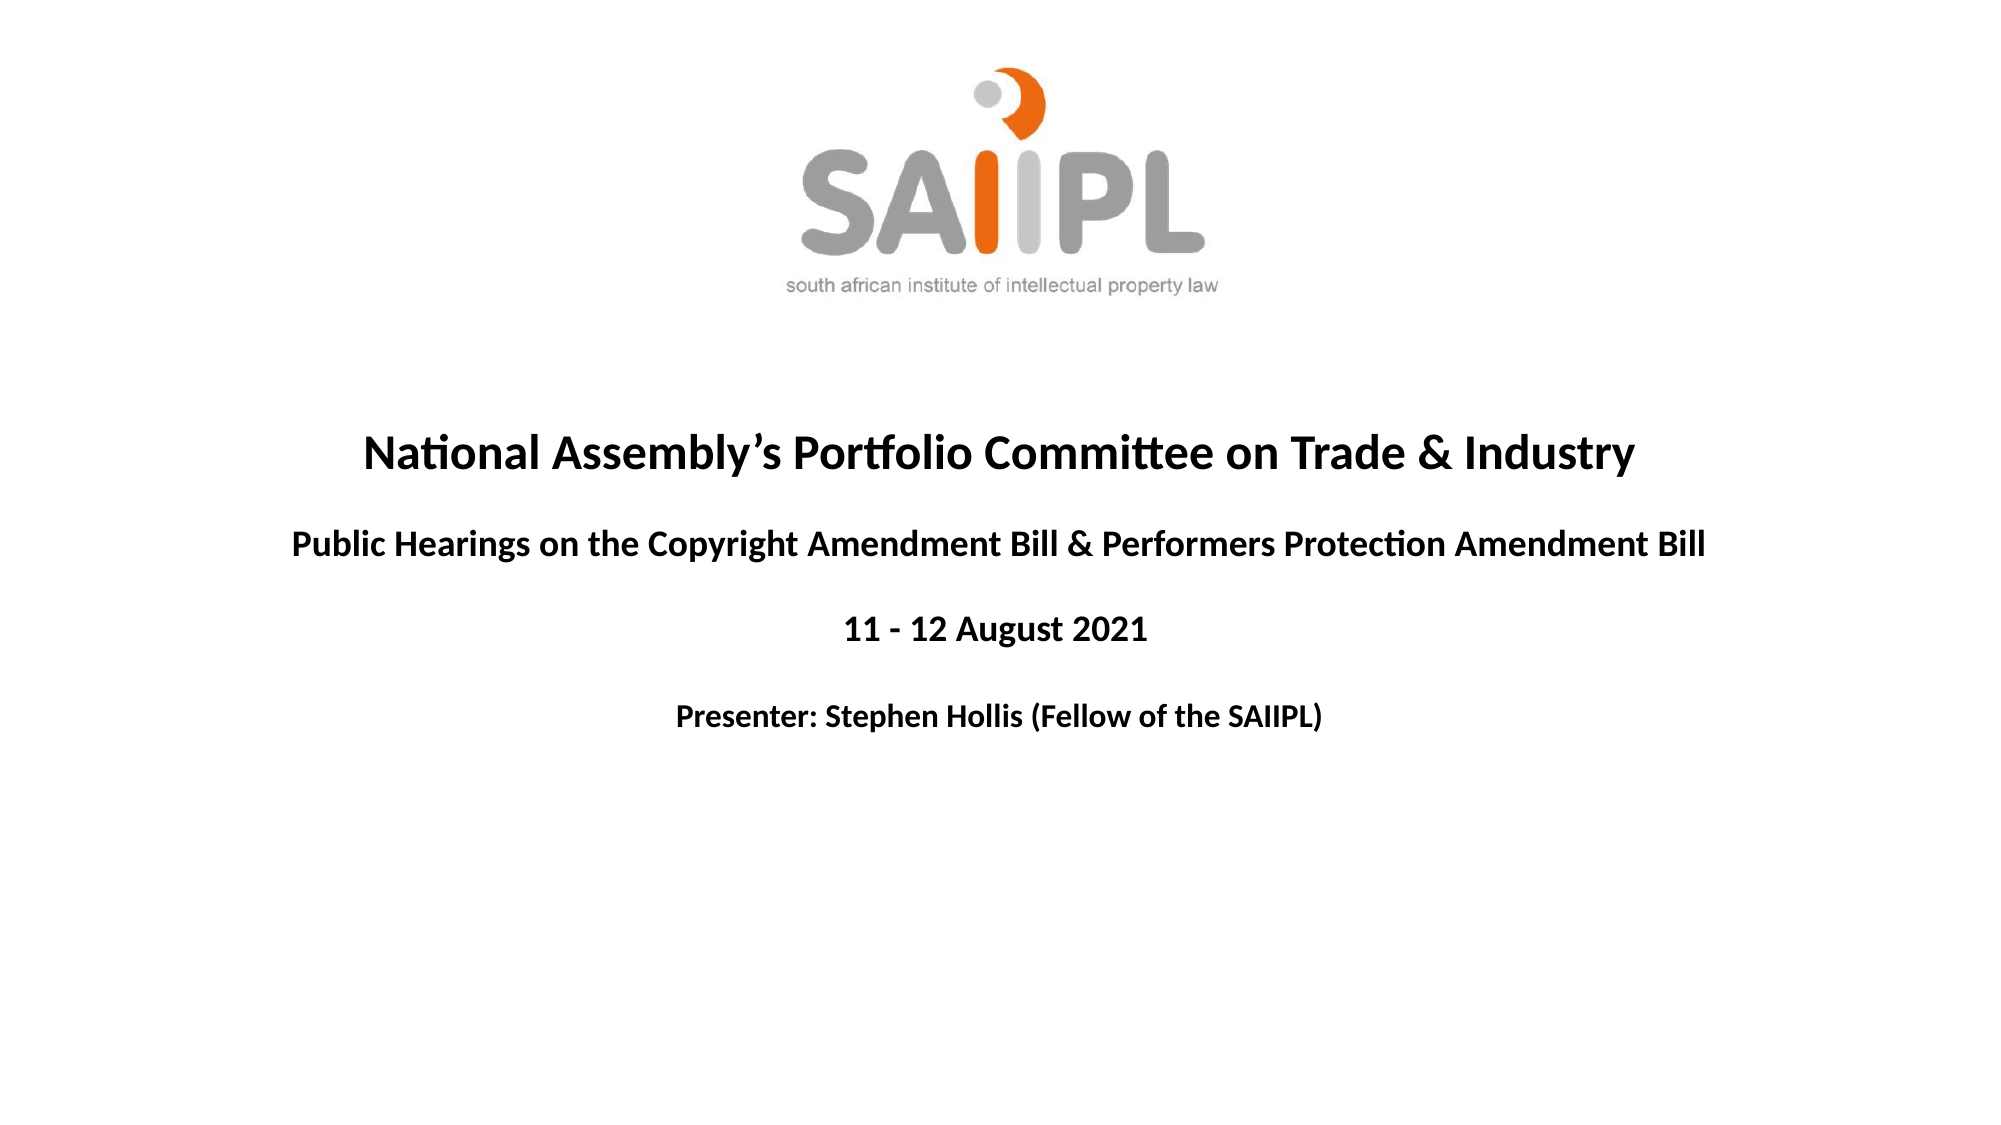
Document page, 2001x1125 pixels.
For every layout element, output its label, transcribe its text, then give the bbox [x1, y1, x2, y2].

text_box National Assembly’s Portfolio Committee on Trade & Industry Public Hearings on the Copyright Amendment Bill & Performers Protection Amendment Bill 11 - 12 August 2021 Presenter: Stephen Hollis (Fellow of the SAIIPL) [276, 332, 1723, 782]
picture [760, 36, 1240, 310]
